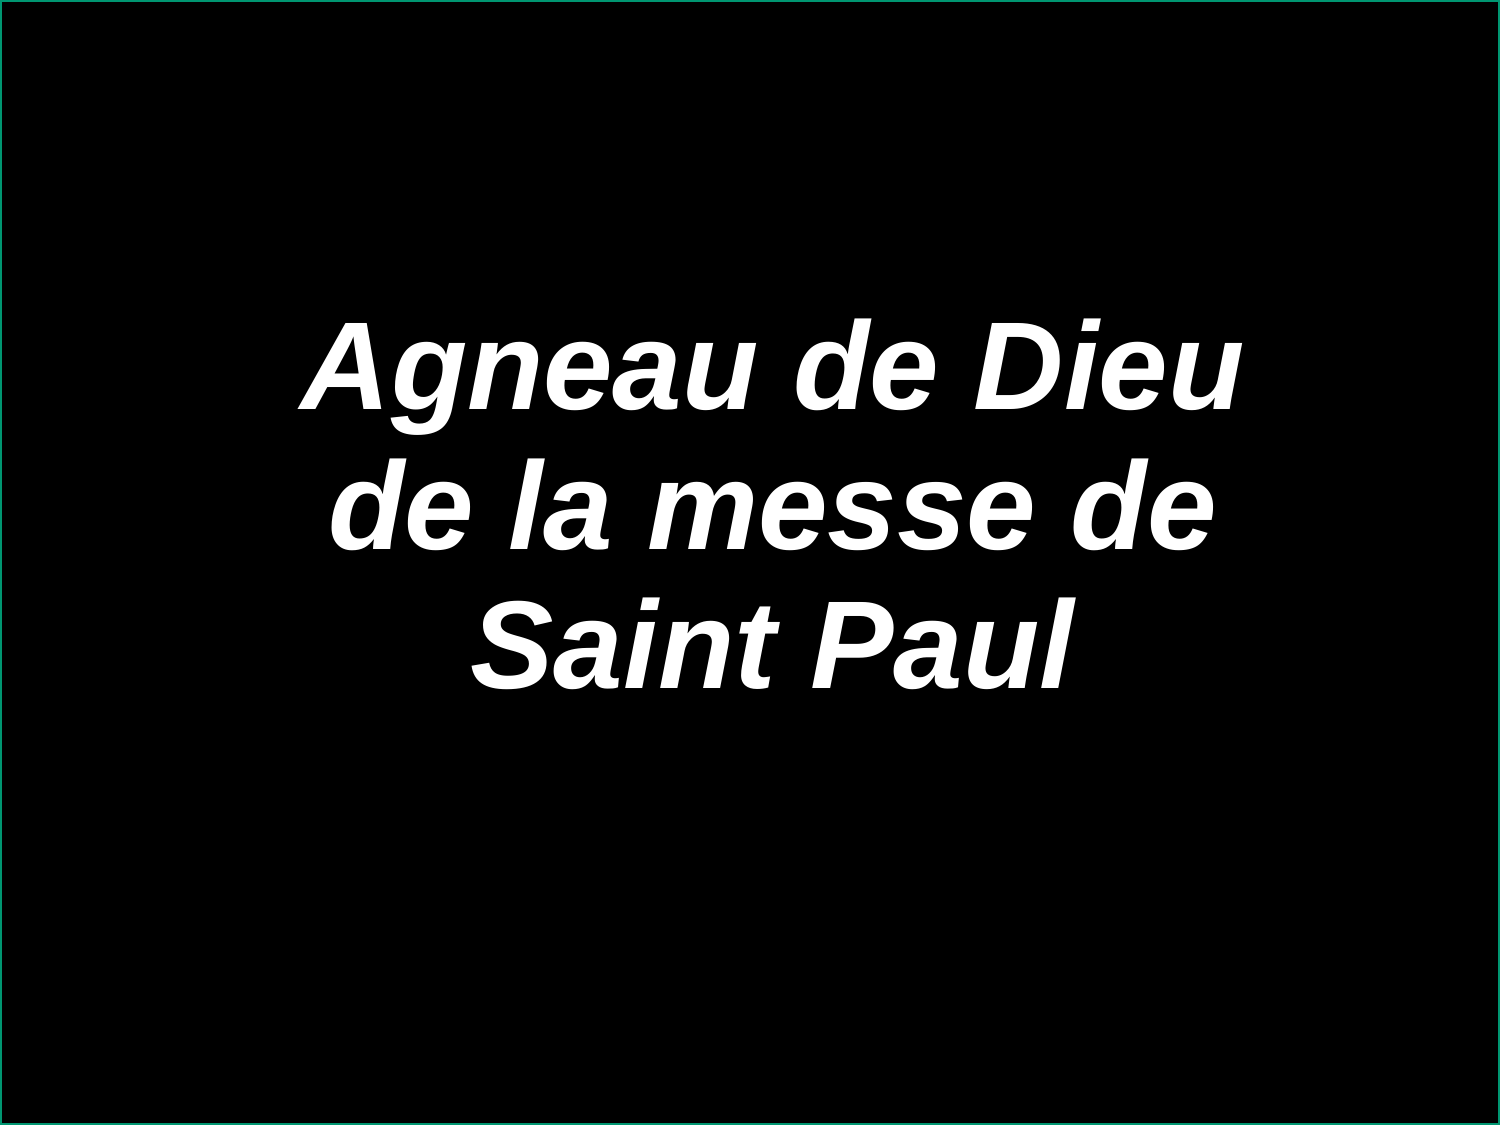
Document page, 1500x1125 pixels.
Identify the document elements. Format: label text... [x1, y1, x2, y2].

text_box Agneau de Dieu de la messe de Saint Paul [230, 290, 1316, 724]
text_box [0, 0, 1500, 1125]
